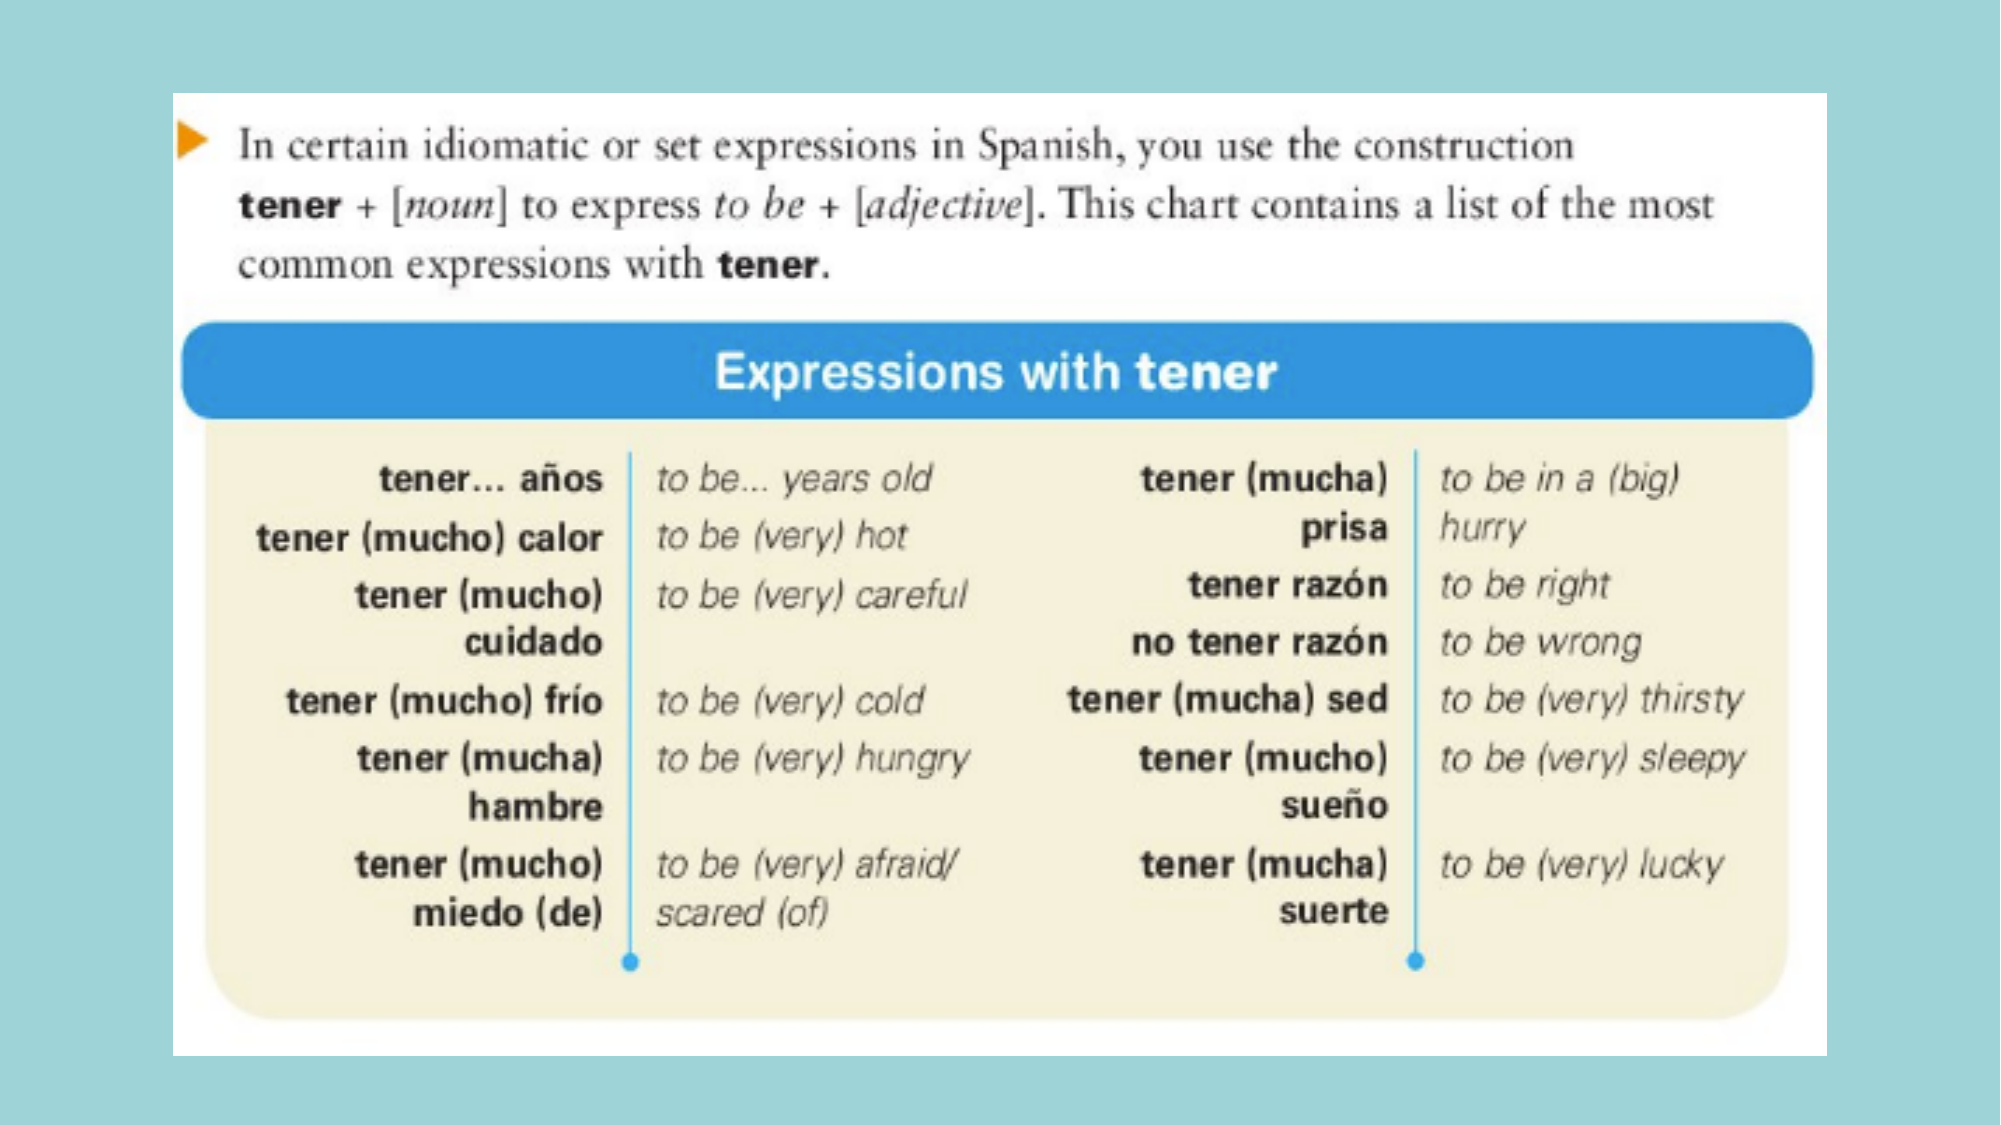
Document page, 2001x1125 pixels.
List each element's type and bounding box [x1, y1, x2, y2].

list [173, 92, 1827, 1056]
